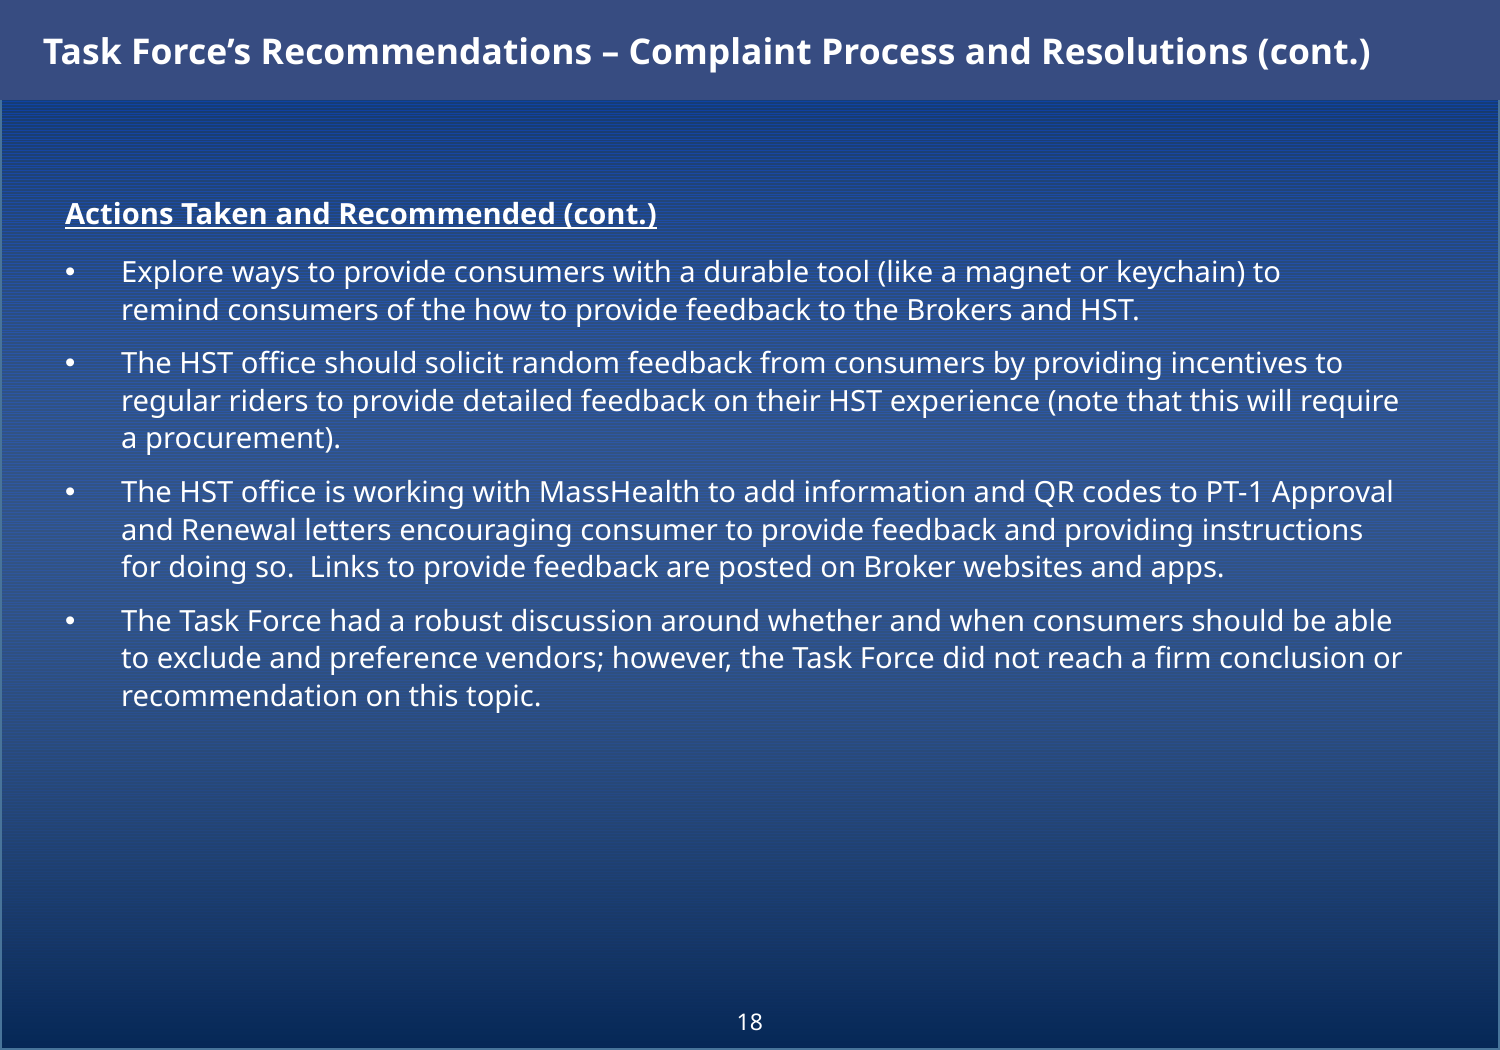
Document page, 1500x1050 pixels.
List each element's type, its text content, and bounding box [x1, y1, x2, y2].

text_box Task Force’s Recommendations – Complaint Process and Resolutions (cont.) [0, 0, 1500, 100]
text_box Actions Taken and Recommended (cont.) Explore ways to provide consumers with a durable tool (like a magnet or keychain) to remind consumers of the how to provide feedback to the Brokers and HST. The HST office should solicit random feedback from consumers by providing incentives to regular riders to provide detailed feedback on their HST experience (note that this will require a procurement). The HST office is working with MassHealth to add information and QR codes to PT-1 Approval and Renewal letters encouraging consumer to provide feedback and providing instructions for doing so. Links to provide feedback are posted on Broker websites and apps. The Task Force had a robust discussion around whether and when consumers should be able to exclude and preference vendors; however, the Task Force did not reach a firm conclusion or recommendation on this topic. [50, 187, 1425, 926]
text_box 18 [624, 999, 875, 1050]
